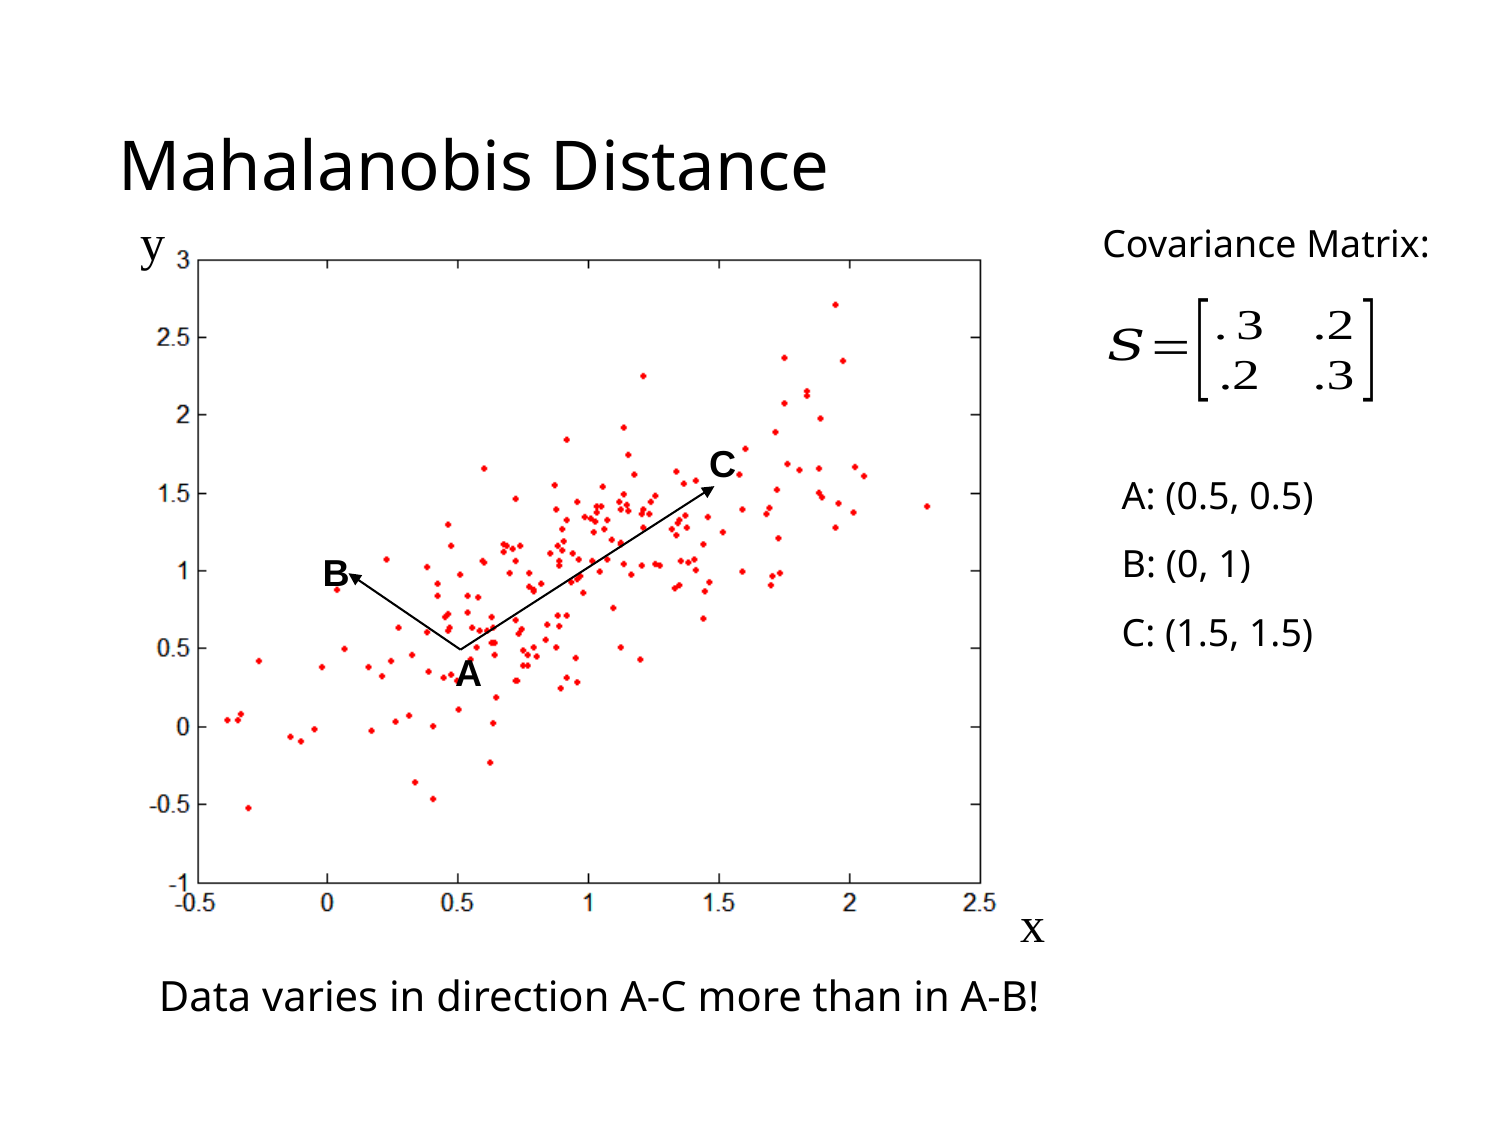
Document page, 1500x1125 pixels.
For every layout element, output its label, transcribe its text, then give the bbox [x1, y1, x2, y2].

title Mahalanobis Distance [103, 59, 1397, 278]
text_box Covariance Matrix: [1087, 212, 1475, 273]
text_box Data varies in direction A-C more than in A-B! [144, 962, 1123, 1038]
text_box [125, 203, 1050, 950]
